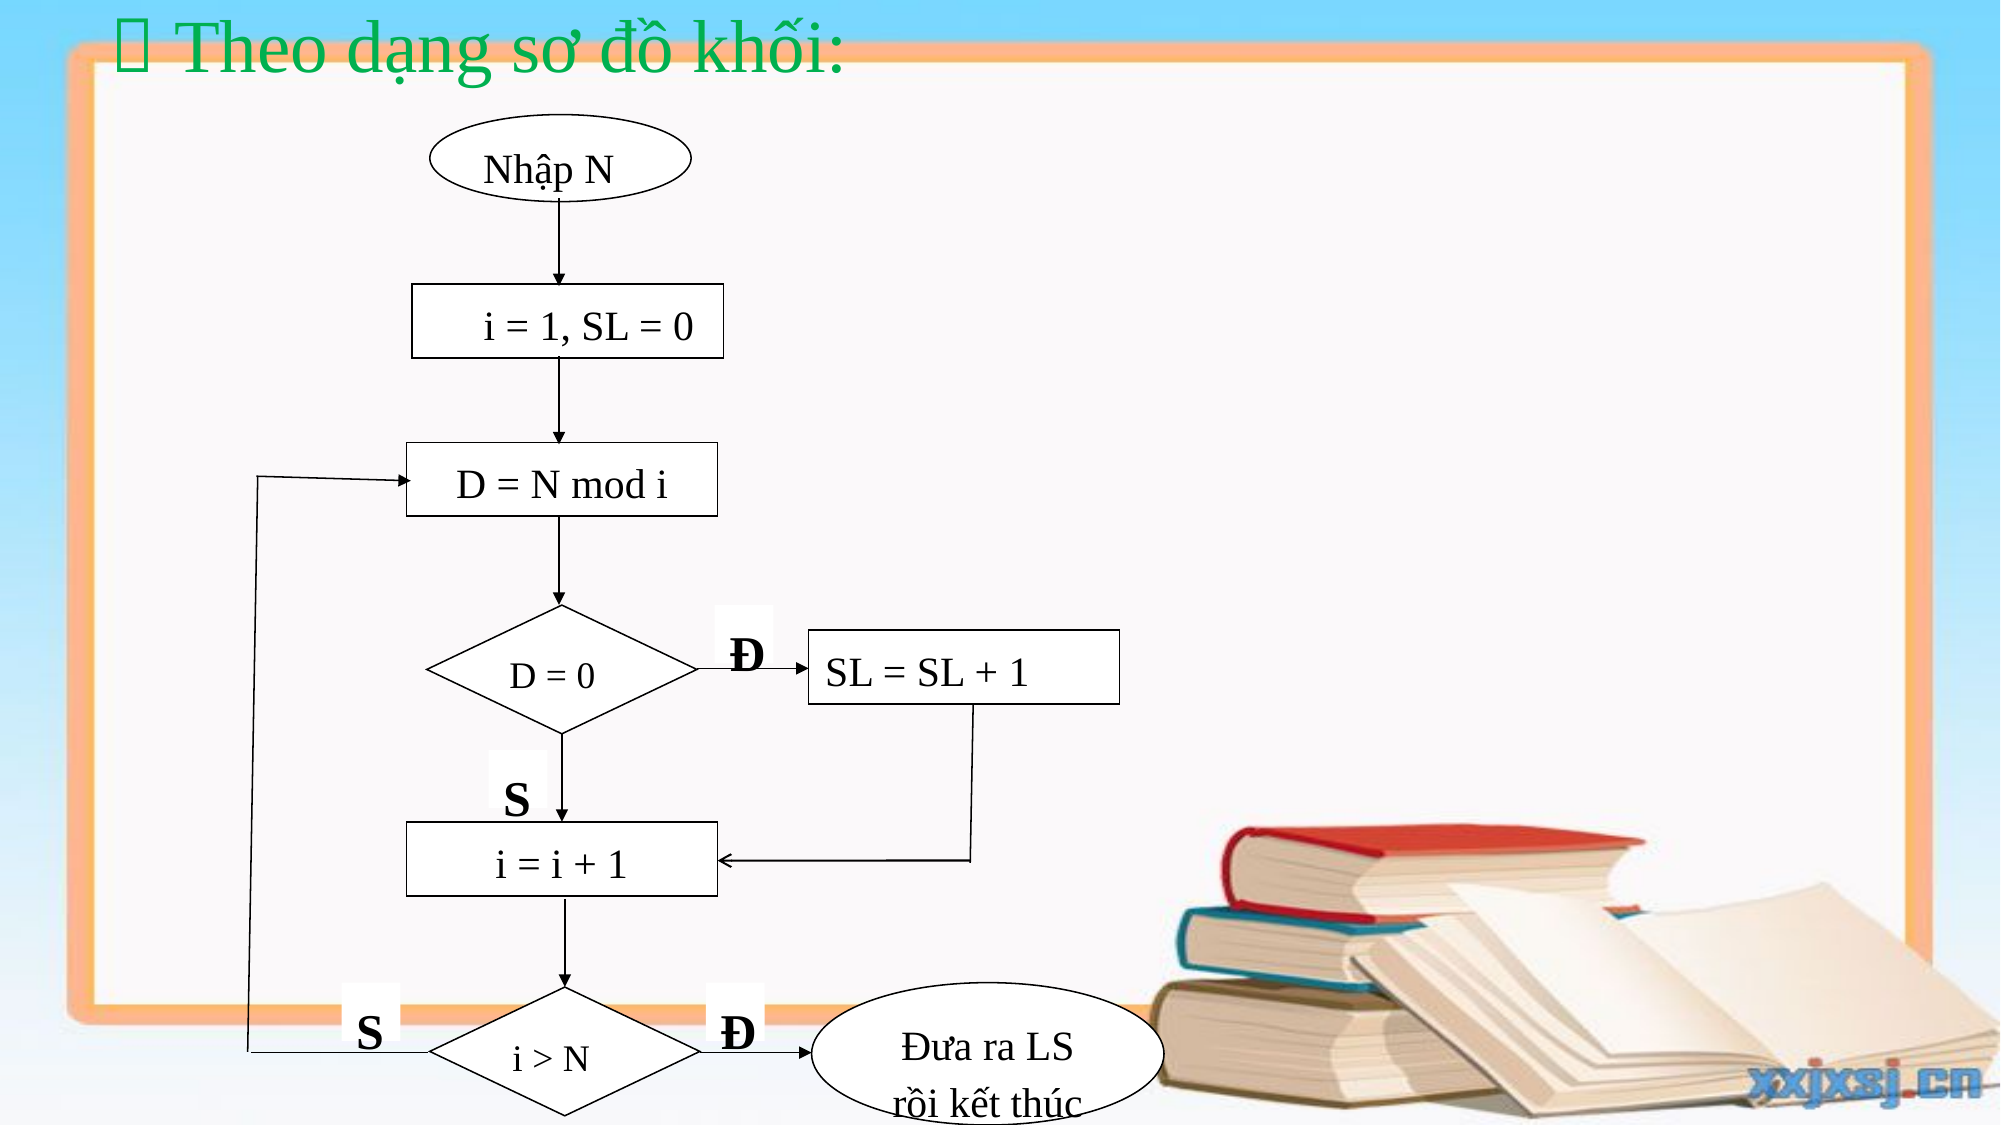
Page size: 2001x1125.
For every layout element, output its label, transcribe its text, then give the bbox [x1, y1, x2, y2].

picture [0, 0, 247, 1125]
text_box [247, 114, 1165, 1125]
list  Theo dạng sơ đồ khối: [95, 0, 1821, 118]
picture [1165, 0, 2001, 1125]
